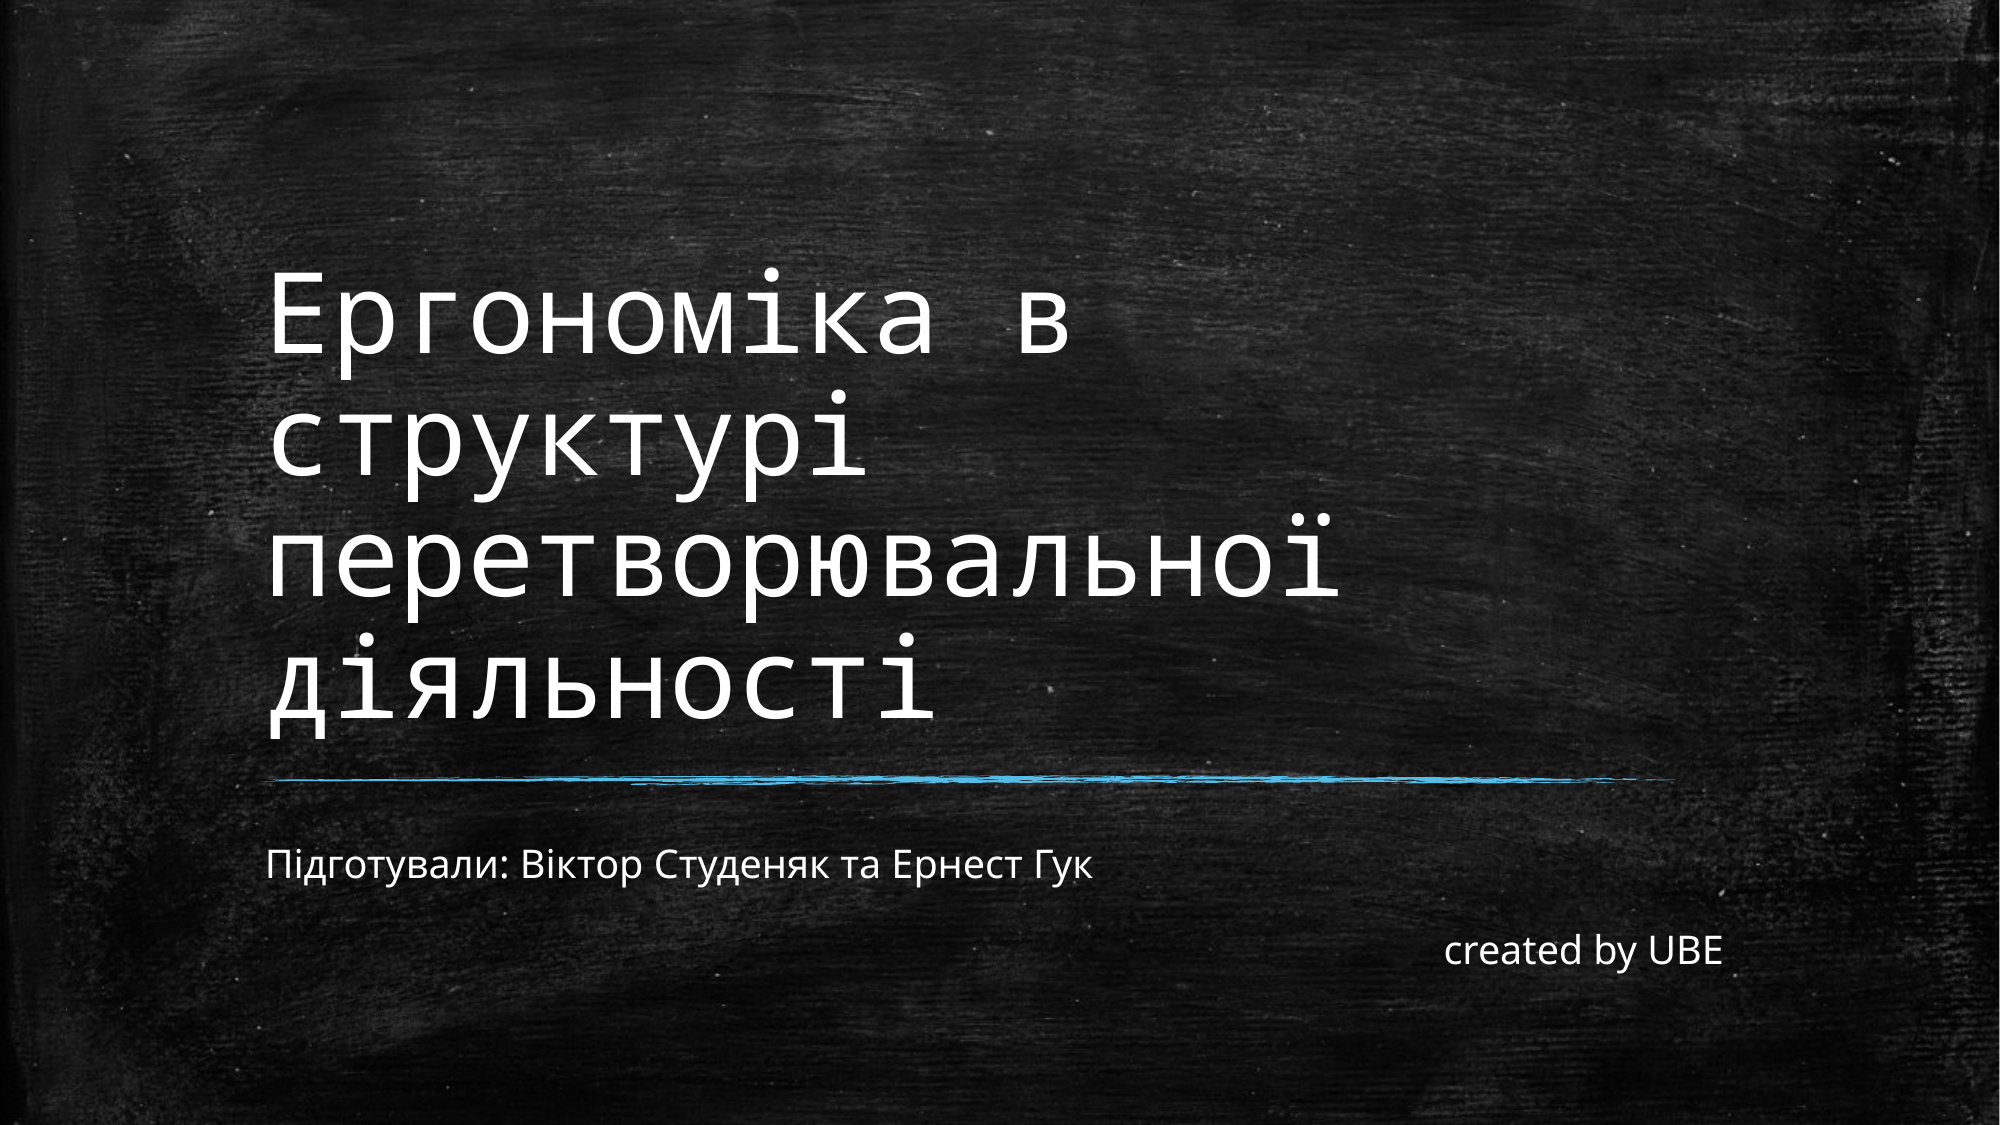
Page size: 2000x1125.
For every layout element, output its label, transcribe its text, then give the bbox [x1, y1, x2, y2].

title Ергономіка в структурі перетворювальної діяльності [249, 312, 1750, 750]
subtitle Підготували: Віктор Студеняк та Ернест Гук created by UBE [249, 837, 1750, 1013]
